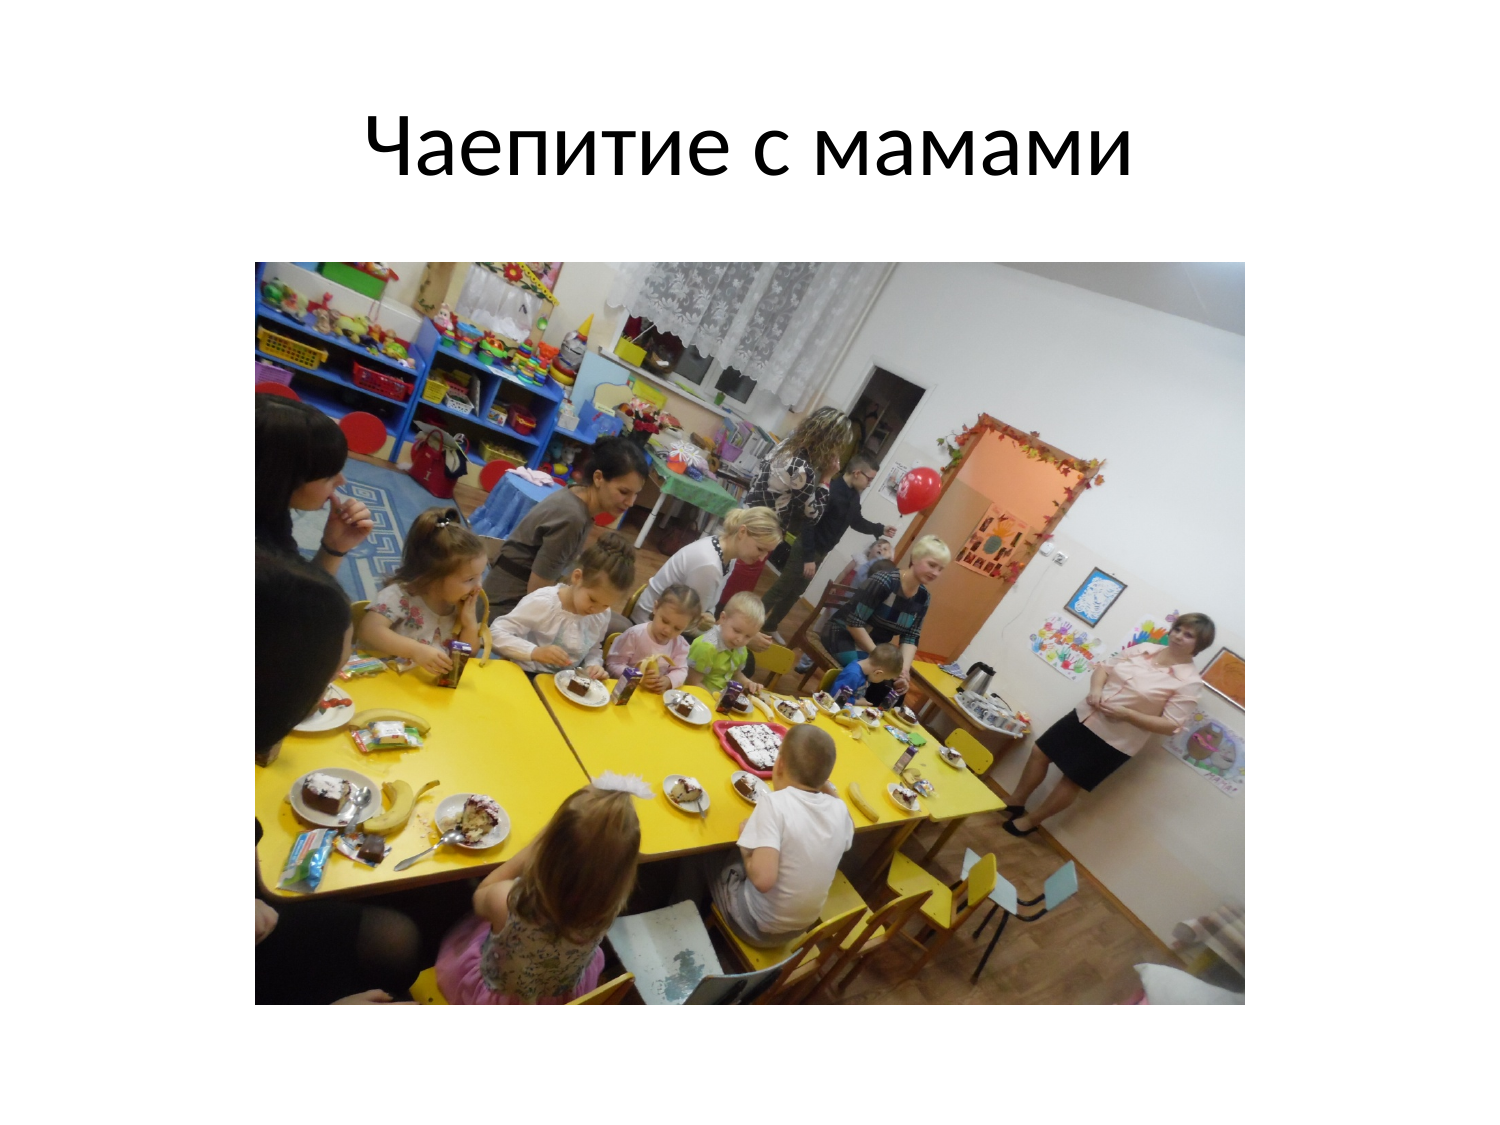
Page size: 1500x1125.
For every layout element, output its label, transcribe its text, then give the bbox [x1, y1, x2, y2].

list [254, 262, 1246, 1006]
title Чаепитие с мамами [75, 45, 1425, 233]
